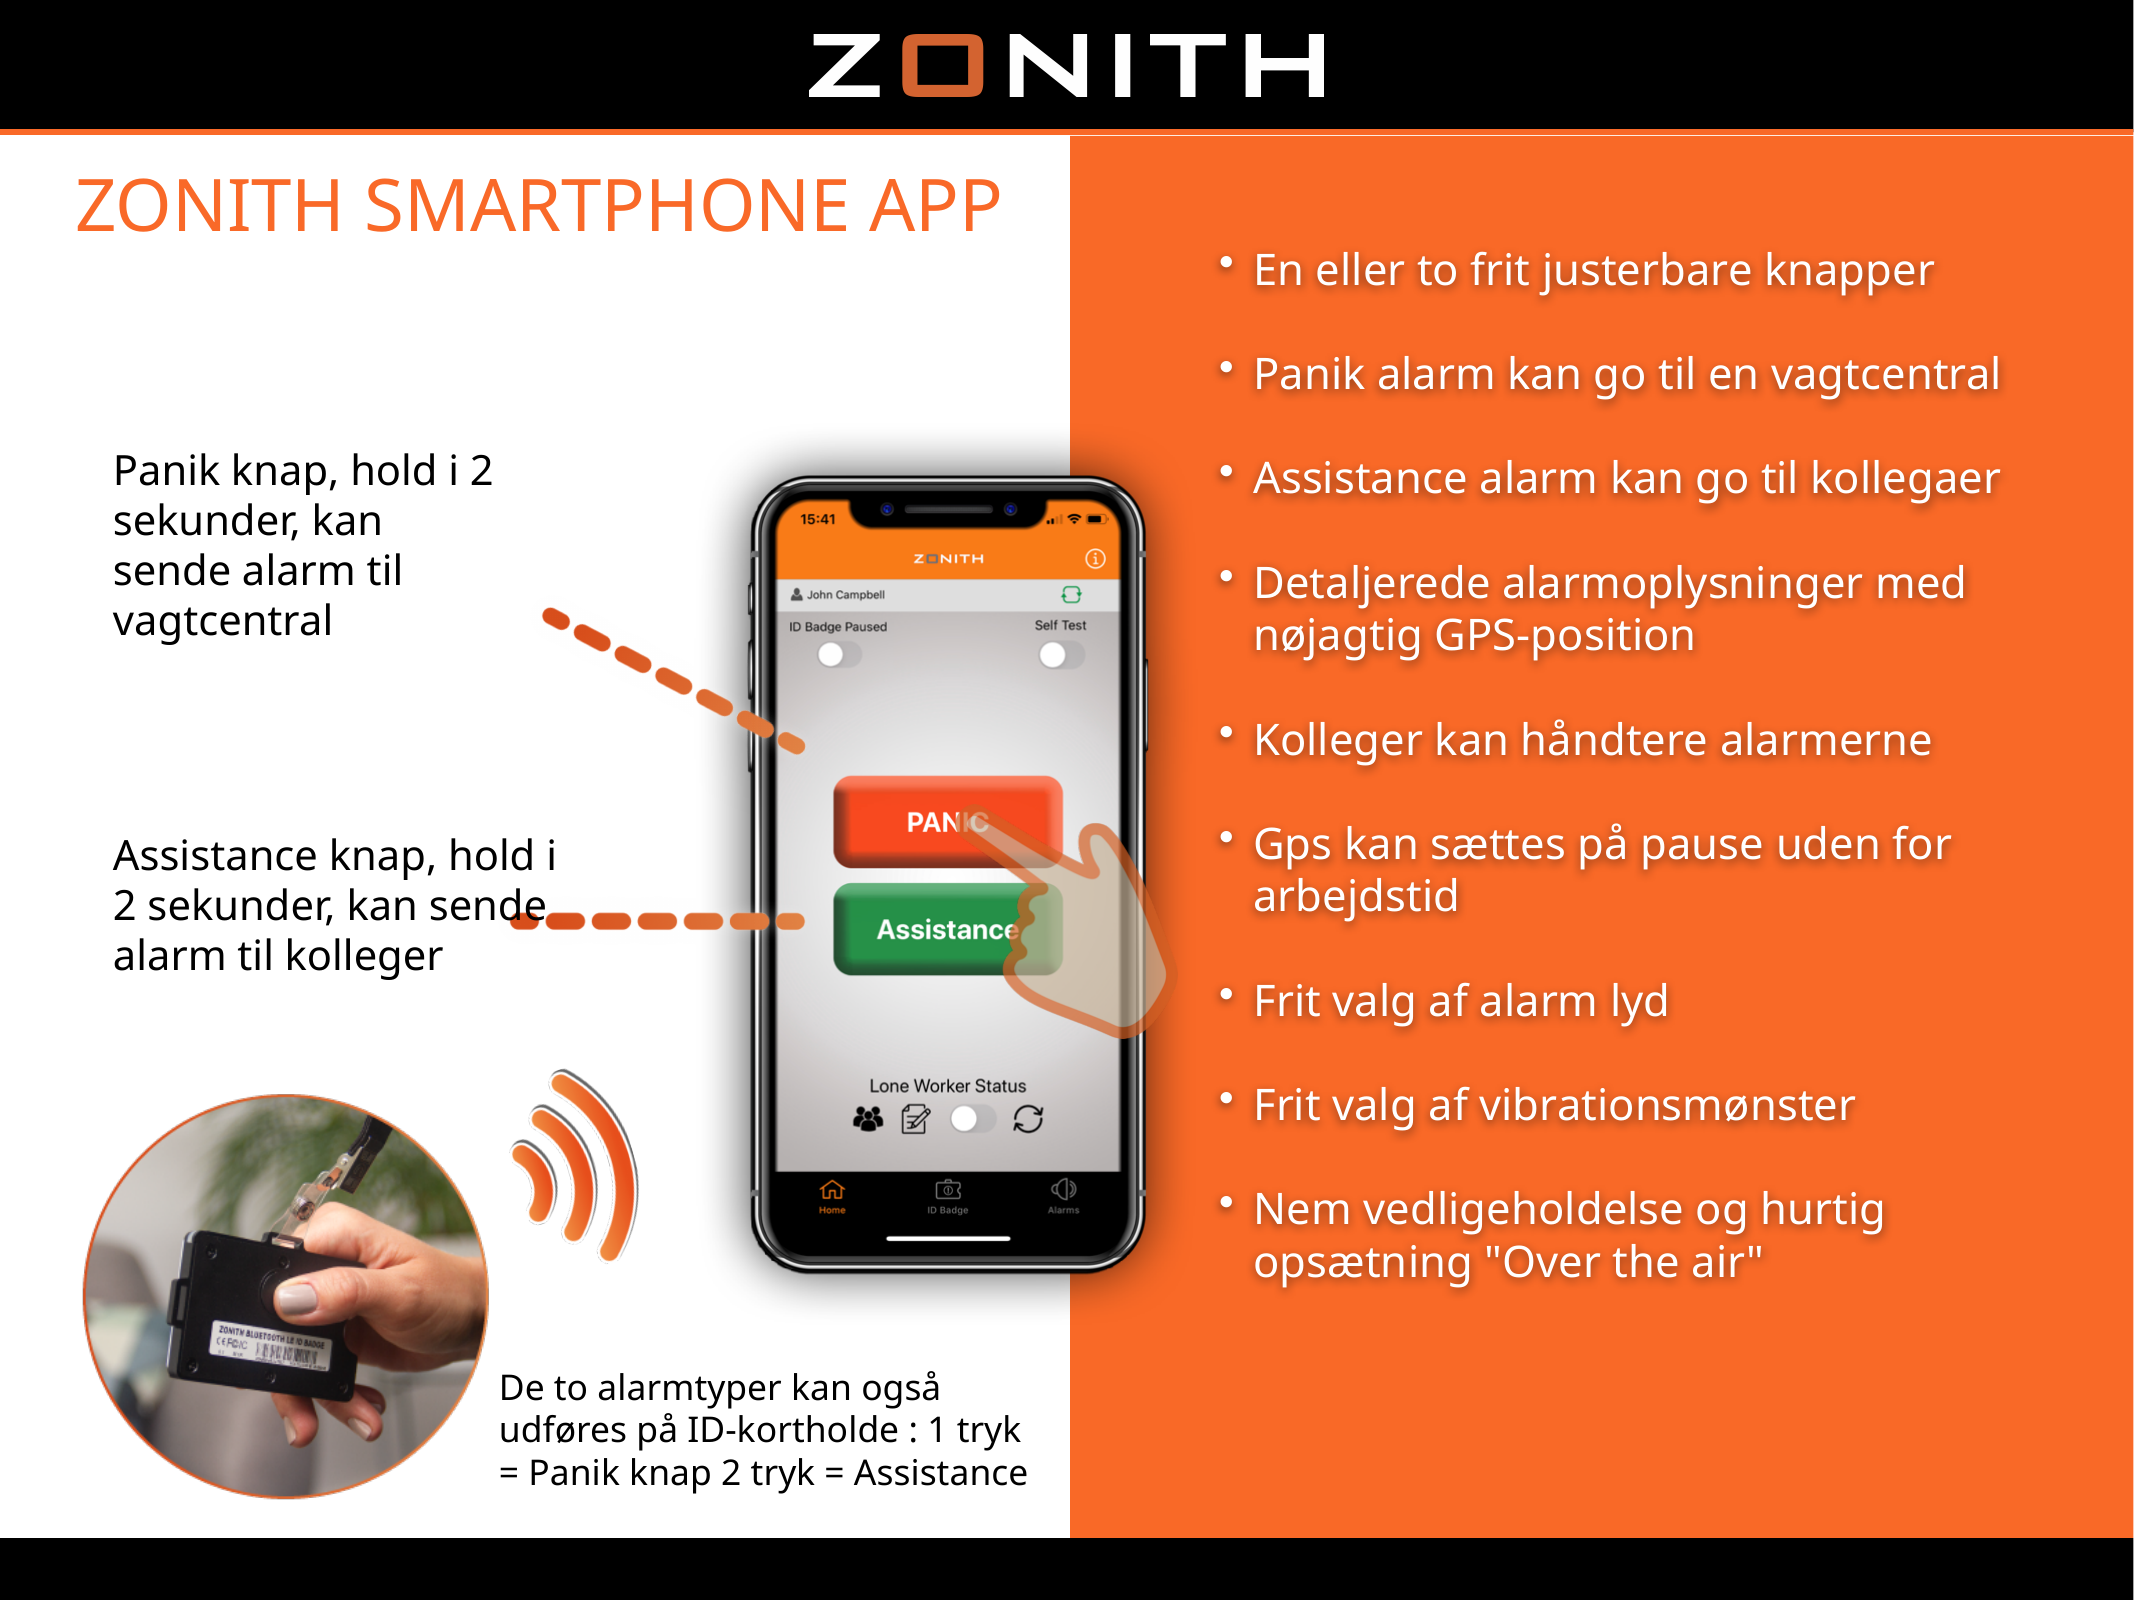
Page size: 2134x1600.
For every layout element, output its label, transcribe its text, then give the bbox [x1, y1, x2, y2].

picture [809, 34, 1324, 97]
picture [79, 1057, 660, 1503]
text_box Assistance knap, hold i 2 sekunder, kan sende alarm til kolleger [104, 820, 574, 988]
list En eller to frit justerbare knapper Panik alarm kan go til en vagtcentral Assistance alarm kan go til kollegaer Detaljerede alarmoplysninger med nøjagtig GPS-position Kolleger kan håndtere alarmerne Gps kan sættes på pause uden for arbejdstid Frit valg af alarm lyd Frit valg af vibrationsmønster Nem vedligeholdelse og hurtig opsætning "Over the air" [1210, 232, 2078, 1513]
text_box De to alarmtyper kan også udføres på ID-kortholde : 1 tryk = Panik knap 2 tryk = Assistance [493, 1356, 1045, 1501]
title ZONITH SMARTPHONE APP [66, 167, 1062, 285]
picture [476, 460, 1178, 1285]
text_box Panik knap, hold i 2 sekunder, kan sende alarm til vagtcentral [104, 435, 518, 653]
